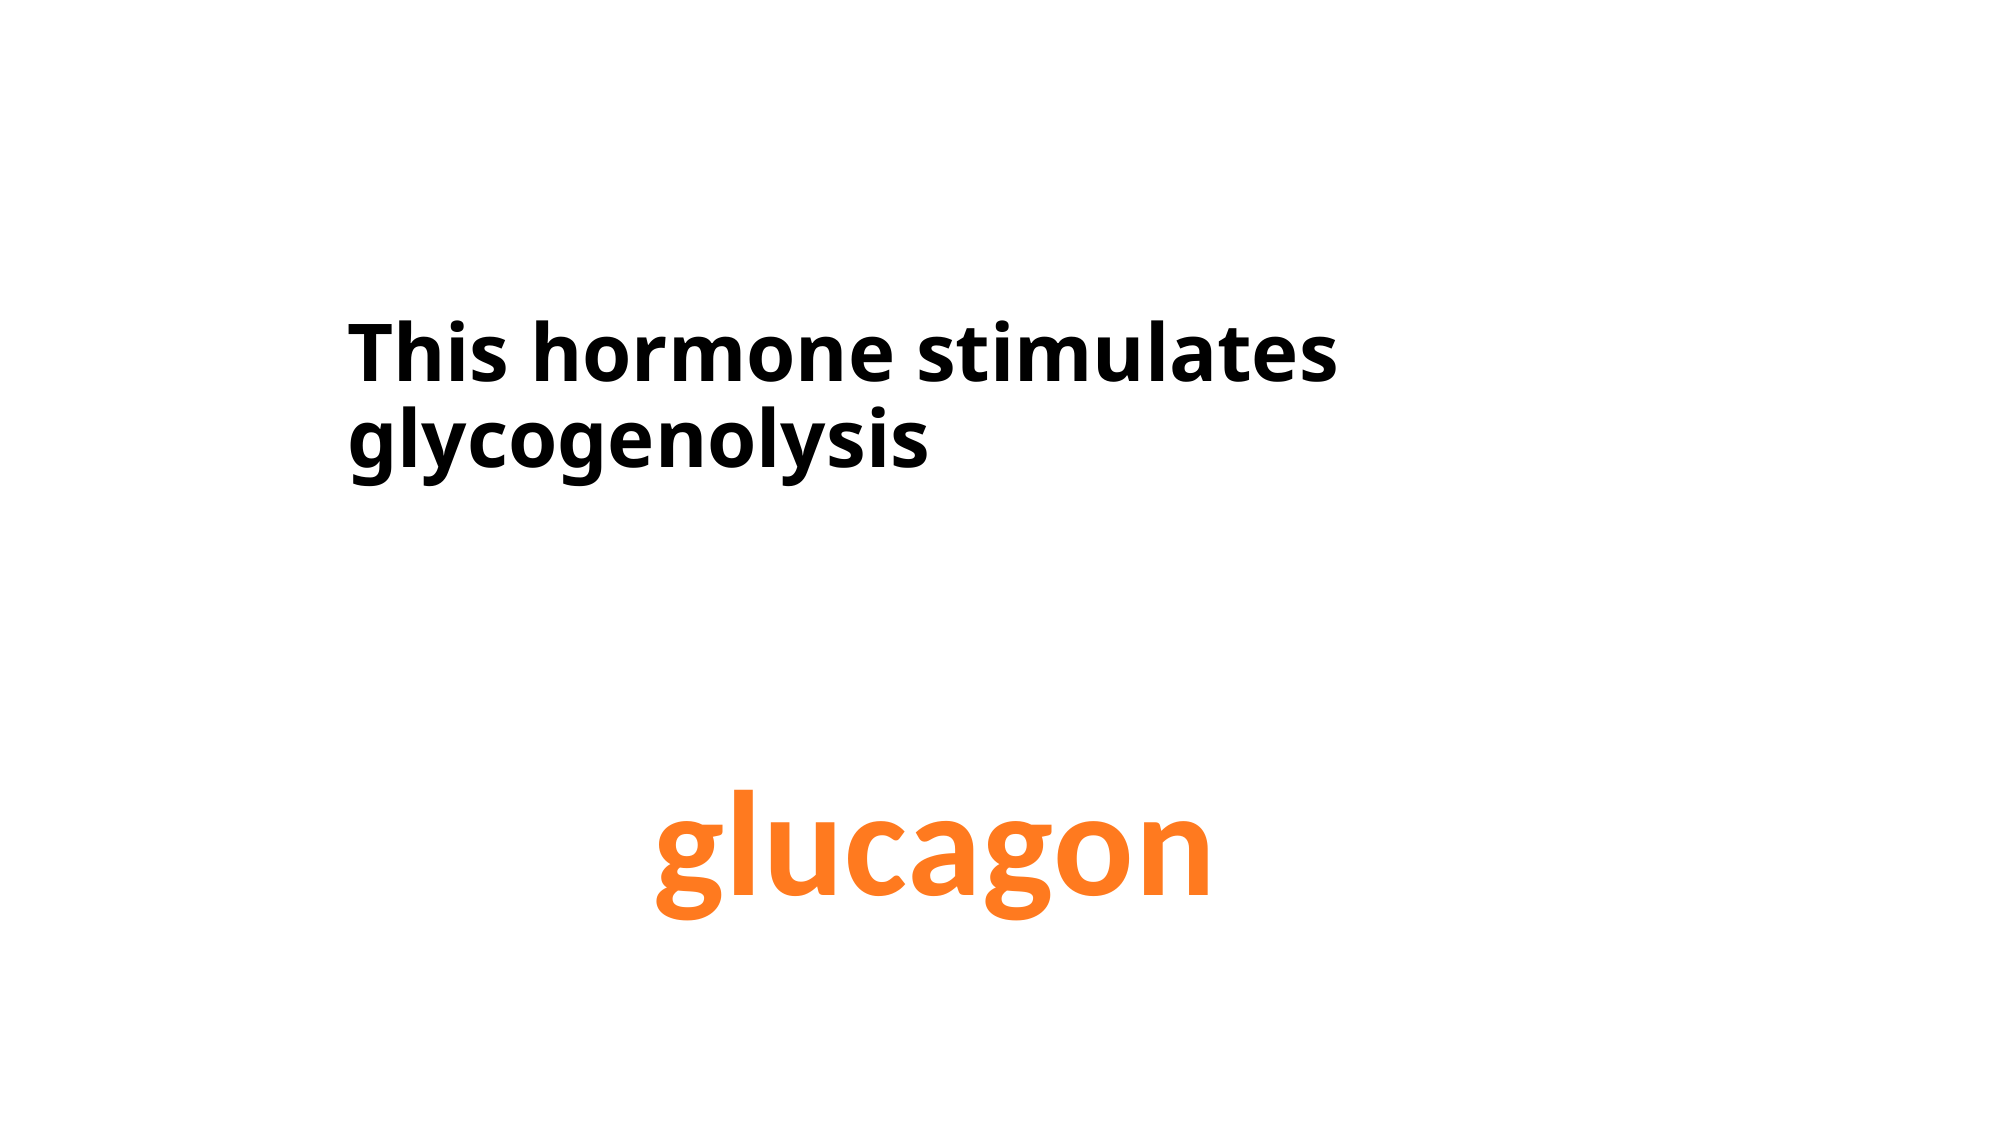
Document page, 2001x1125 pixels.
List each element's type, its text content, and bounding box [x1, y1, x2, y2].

title This hormone stimulates glycogenolysis [332, 304, 1682, 493]
text_box glucagon [624, 738, 1246, 934]
